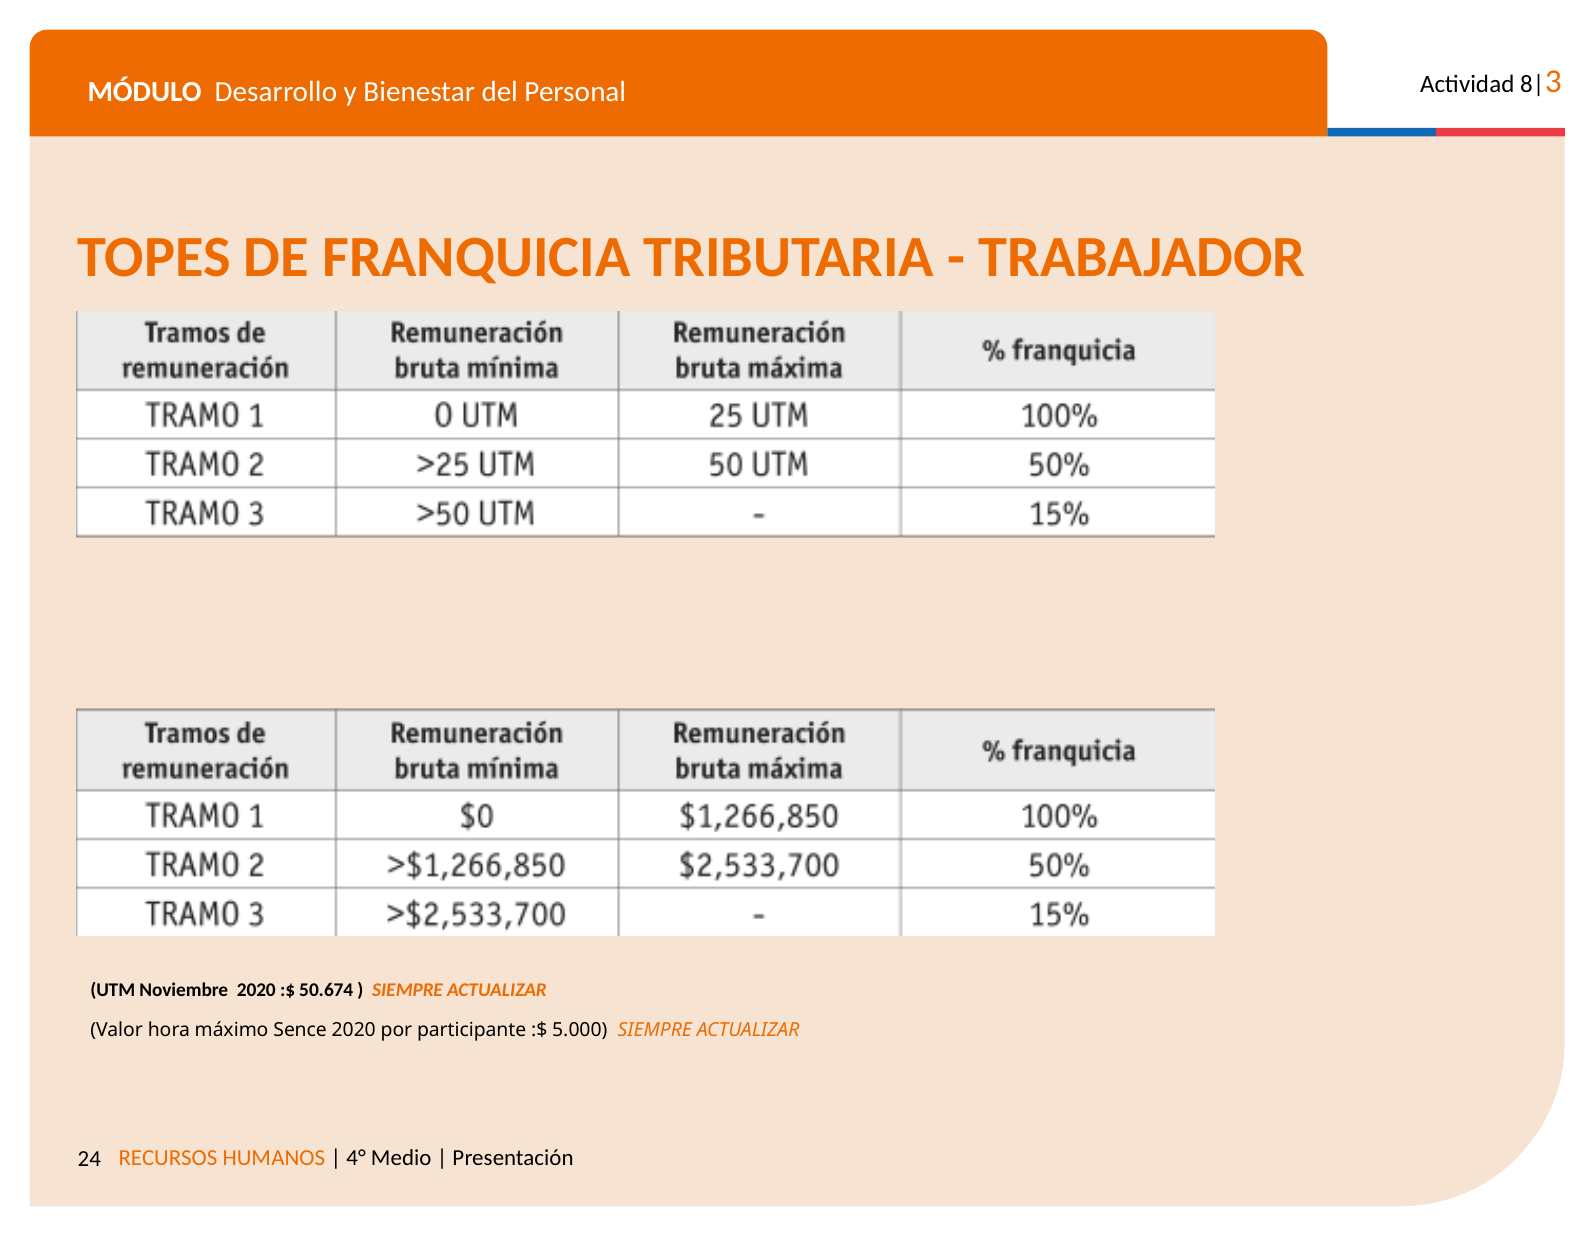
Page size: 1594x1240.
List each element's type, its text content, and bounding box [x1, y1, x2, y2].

text_box TOPES DE FRANQUICIA TRIBUTARIA - TRABAJADOR [62, 202, 1531, 303]
picture [76, 311, 1216, 937]
text_box (UTM Noviembre 2020 :$ 50.674 ) SIEMPRE ACTUALIZAR (Valor hora máximo Sence 2020 por participante :$ 5.000) SIEMPRE ACTUALIZAR [82, 966, 978, 1061]
slide_number 24 [60, 1128, 117, 1240]
